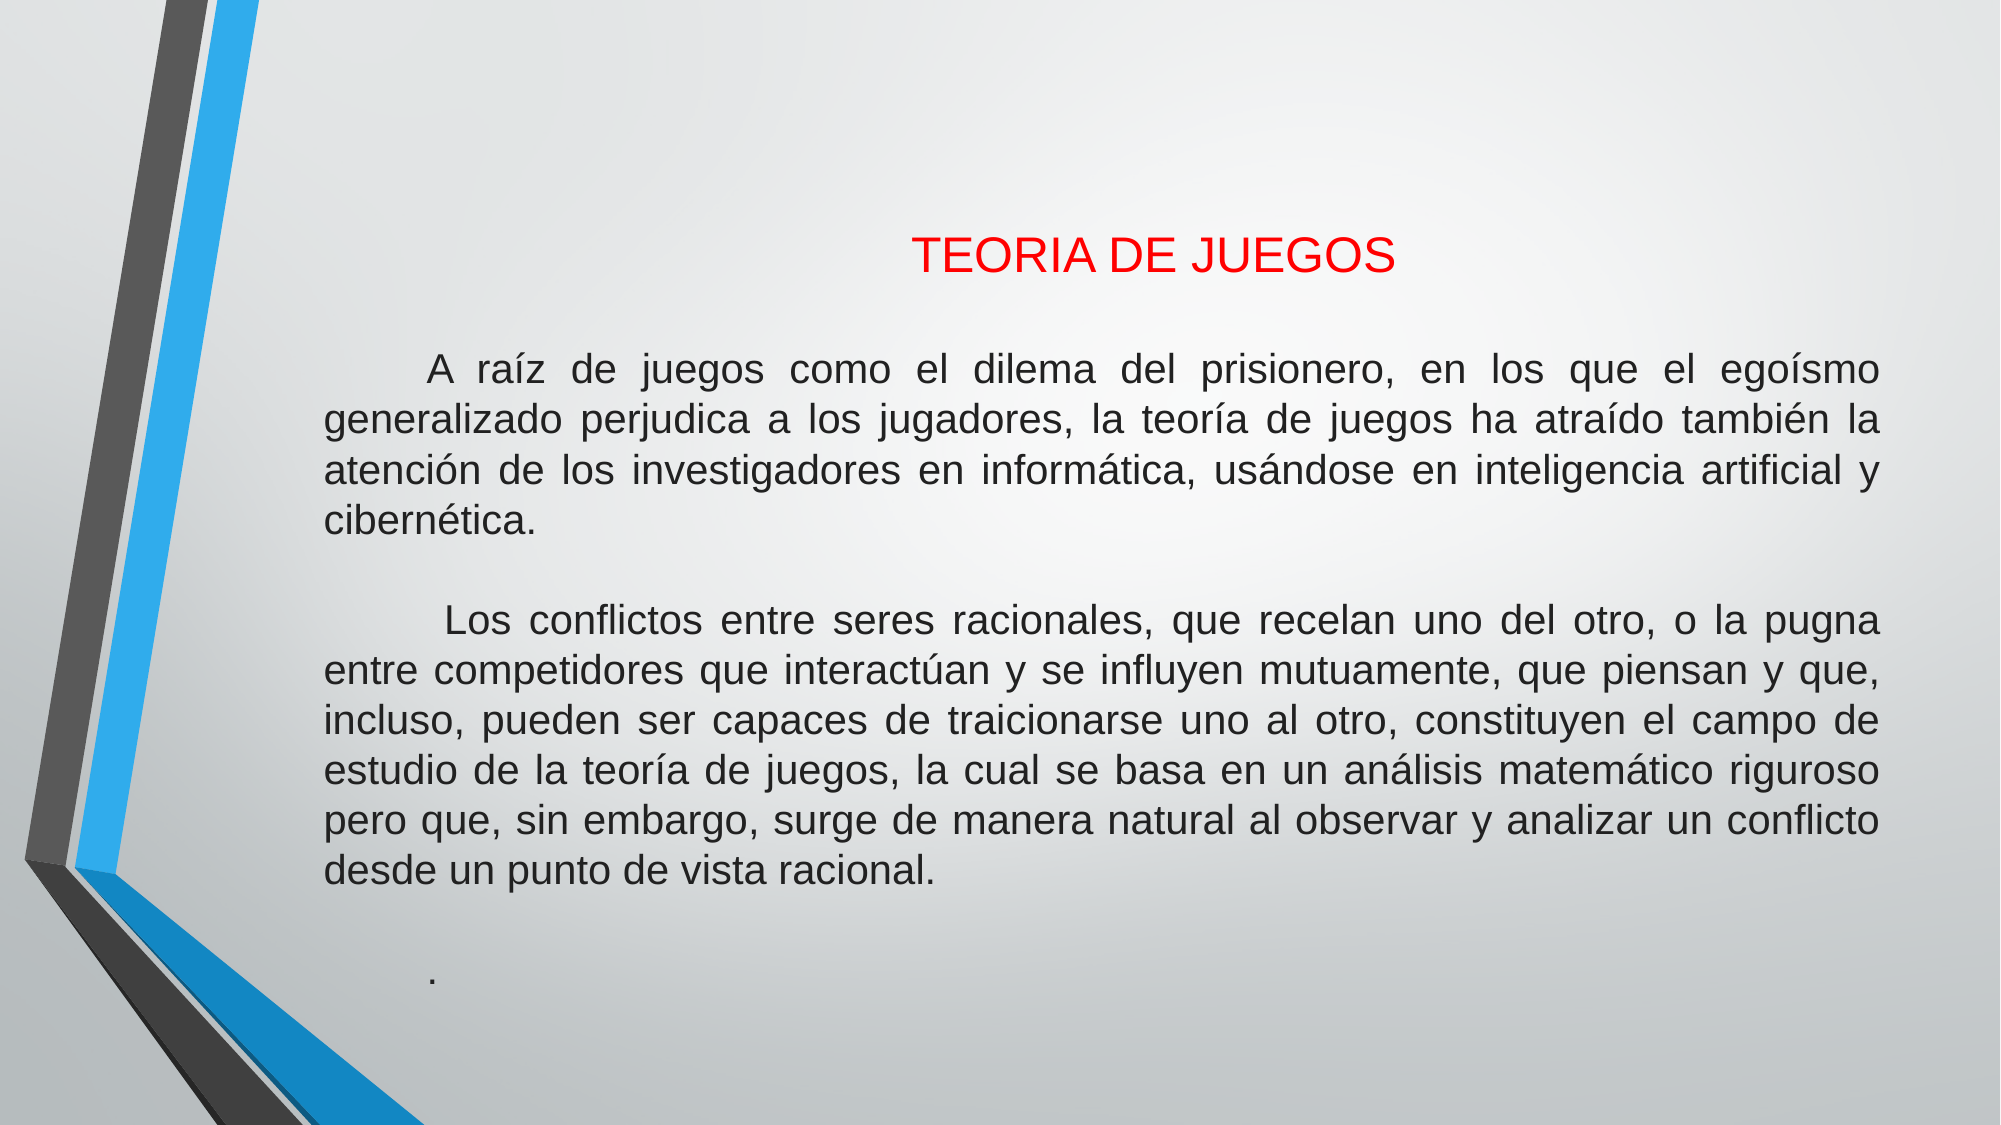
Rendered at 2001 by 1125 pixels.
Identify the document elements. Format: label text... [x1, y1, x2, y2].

text_box TEORIA DE JUEGOS A raíz de juegos como el dilema del prisionero, en los que el egoísmo generalizado perjudica a los jugadores, la teoría de juegos ha atraído también la atención de los investigadores en informática, usándose en inteligencia artificial y cibernética. Los conflictos entre seres racionales, que recelan uno del otro, o la pugna entre competidores que interactúan y se influyen mutuamente, que piensan y que, incluso, pueden ser capaces de traicionarse uno al otro, constituyen el campo de estudio de la teoría de juegos, la cual se basa en un análisis matemático riguroso pero que, sin embargo, surge de manera natural al observar y analizar un conflicto desde un punto de vista racional. . [308, 154, 1897, 1000]
